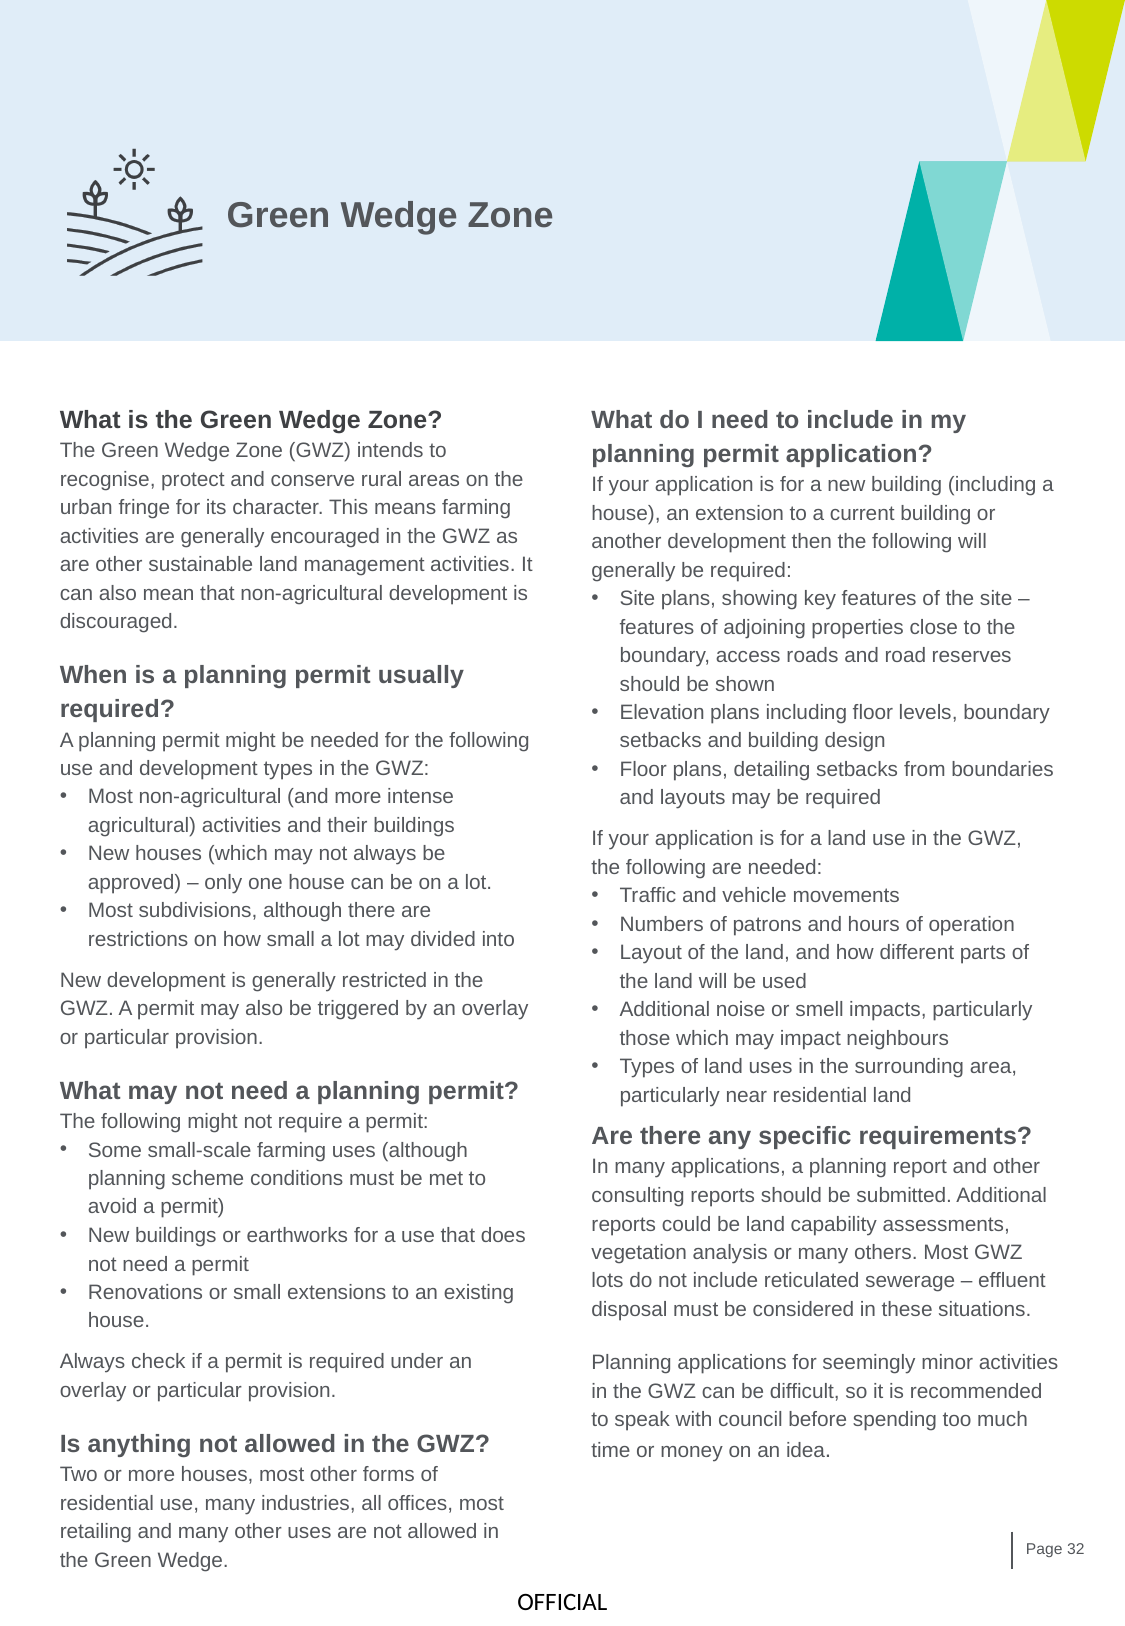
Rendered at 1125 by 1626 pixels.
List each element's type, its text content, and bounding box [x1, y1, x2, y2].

text_box What is the Green Wedge Zone? The Green Wedge Zone (GWZ) intends to recognise, protect and conserve rural areas on the urban fringe for its character. This means farming activities are generally encouraged in the GWZ as are other sustainable land management activities. It can also mean that non-agricultural development is discouraged. When is a planning permit usually required? A planning permit might be needed for the following use and development types in the GWZ: Most non-agricultural (and more intense agricultural) activities and their buildings New houses (which may not always be approved) – only one house can be on a lot. Most subdivisions, although there are restrictions on how small a lot may divided into New development is generally restricted in the GWZ. A permit may also be triggered by an overlay or particular provision. What may not need a planning permit? The following might not require a permit: Some small-scale farming uses (although planning scheme conditions must be met to avoid a permit) New buildings or earthworks for a use that does not need a permit Renovations or small extensions to an existing house. Always check if a permit is required under an overlay or particular provision. Is anything not allowed in the GWZ? Two or more houses, most other forms of residential use, many industries, all offices, most retailing and many other uses are not allowed in the Green Wedge. [59, 399, 534, 1419]
text_box What do I need to include in my planning permit application? If your application is for a new building (including a house), an extension to a current building or another development then the following will generally be required: Site plans, showing key features of the site – features of adjoining properties close to the boundary, access roads and road reserves should be shown Elevation plans including floor levels, boundary setbacks and building design Floor plans, detailing setbacks from boundaries and layouts may be required If your application is for a land use in the GWZ, the following are needed: Traffic and vehicle movements Numbers of patrons and hours of operation Layout of the land, and how different parts of the land will be used Additional noise or smell impacts, particularly those which may impact neighbours Types of land uses in the surrounding area, particularly near residential land Are there any specific requirements? In many applications, a planning report and other consulting reports should be submitted. Additional reports could be land capability assessments, vegetation analysis or many others. Most GWZ lots do not include reticulated sewerage – effluent disposal must be considered in these situations. Planning applications for seemingly minor activities in the GWZ can be difficult, so it is recommended to speak with council before spending too much time or money on an idea. [591, 399, 1060, 1419]
picture [59, 137, 210, 288]
slide_number Page 32 [1025, 1505, 1093, 1591]
title Green Wedge Zone [226, 134, 921, 292]
